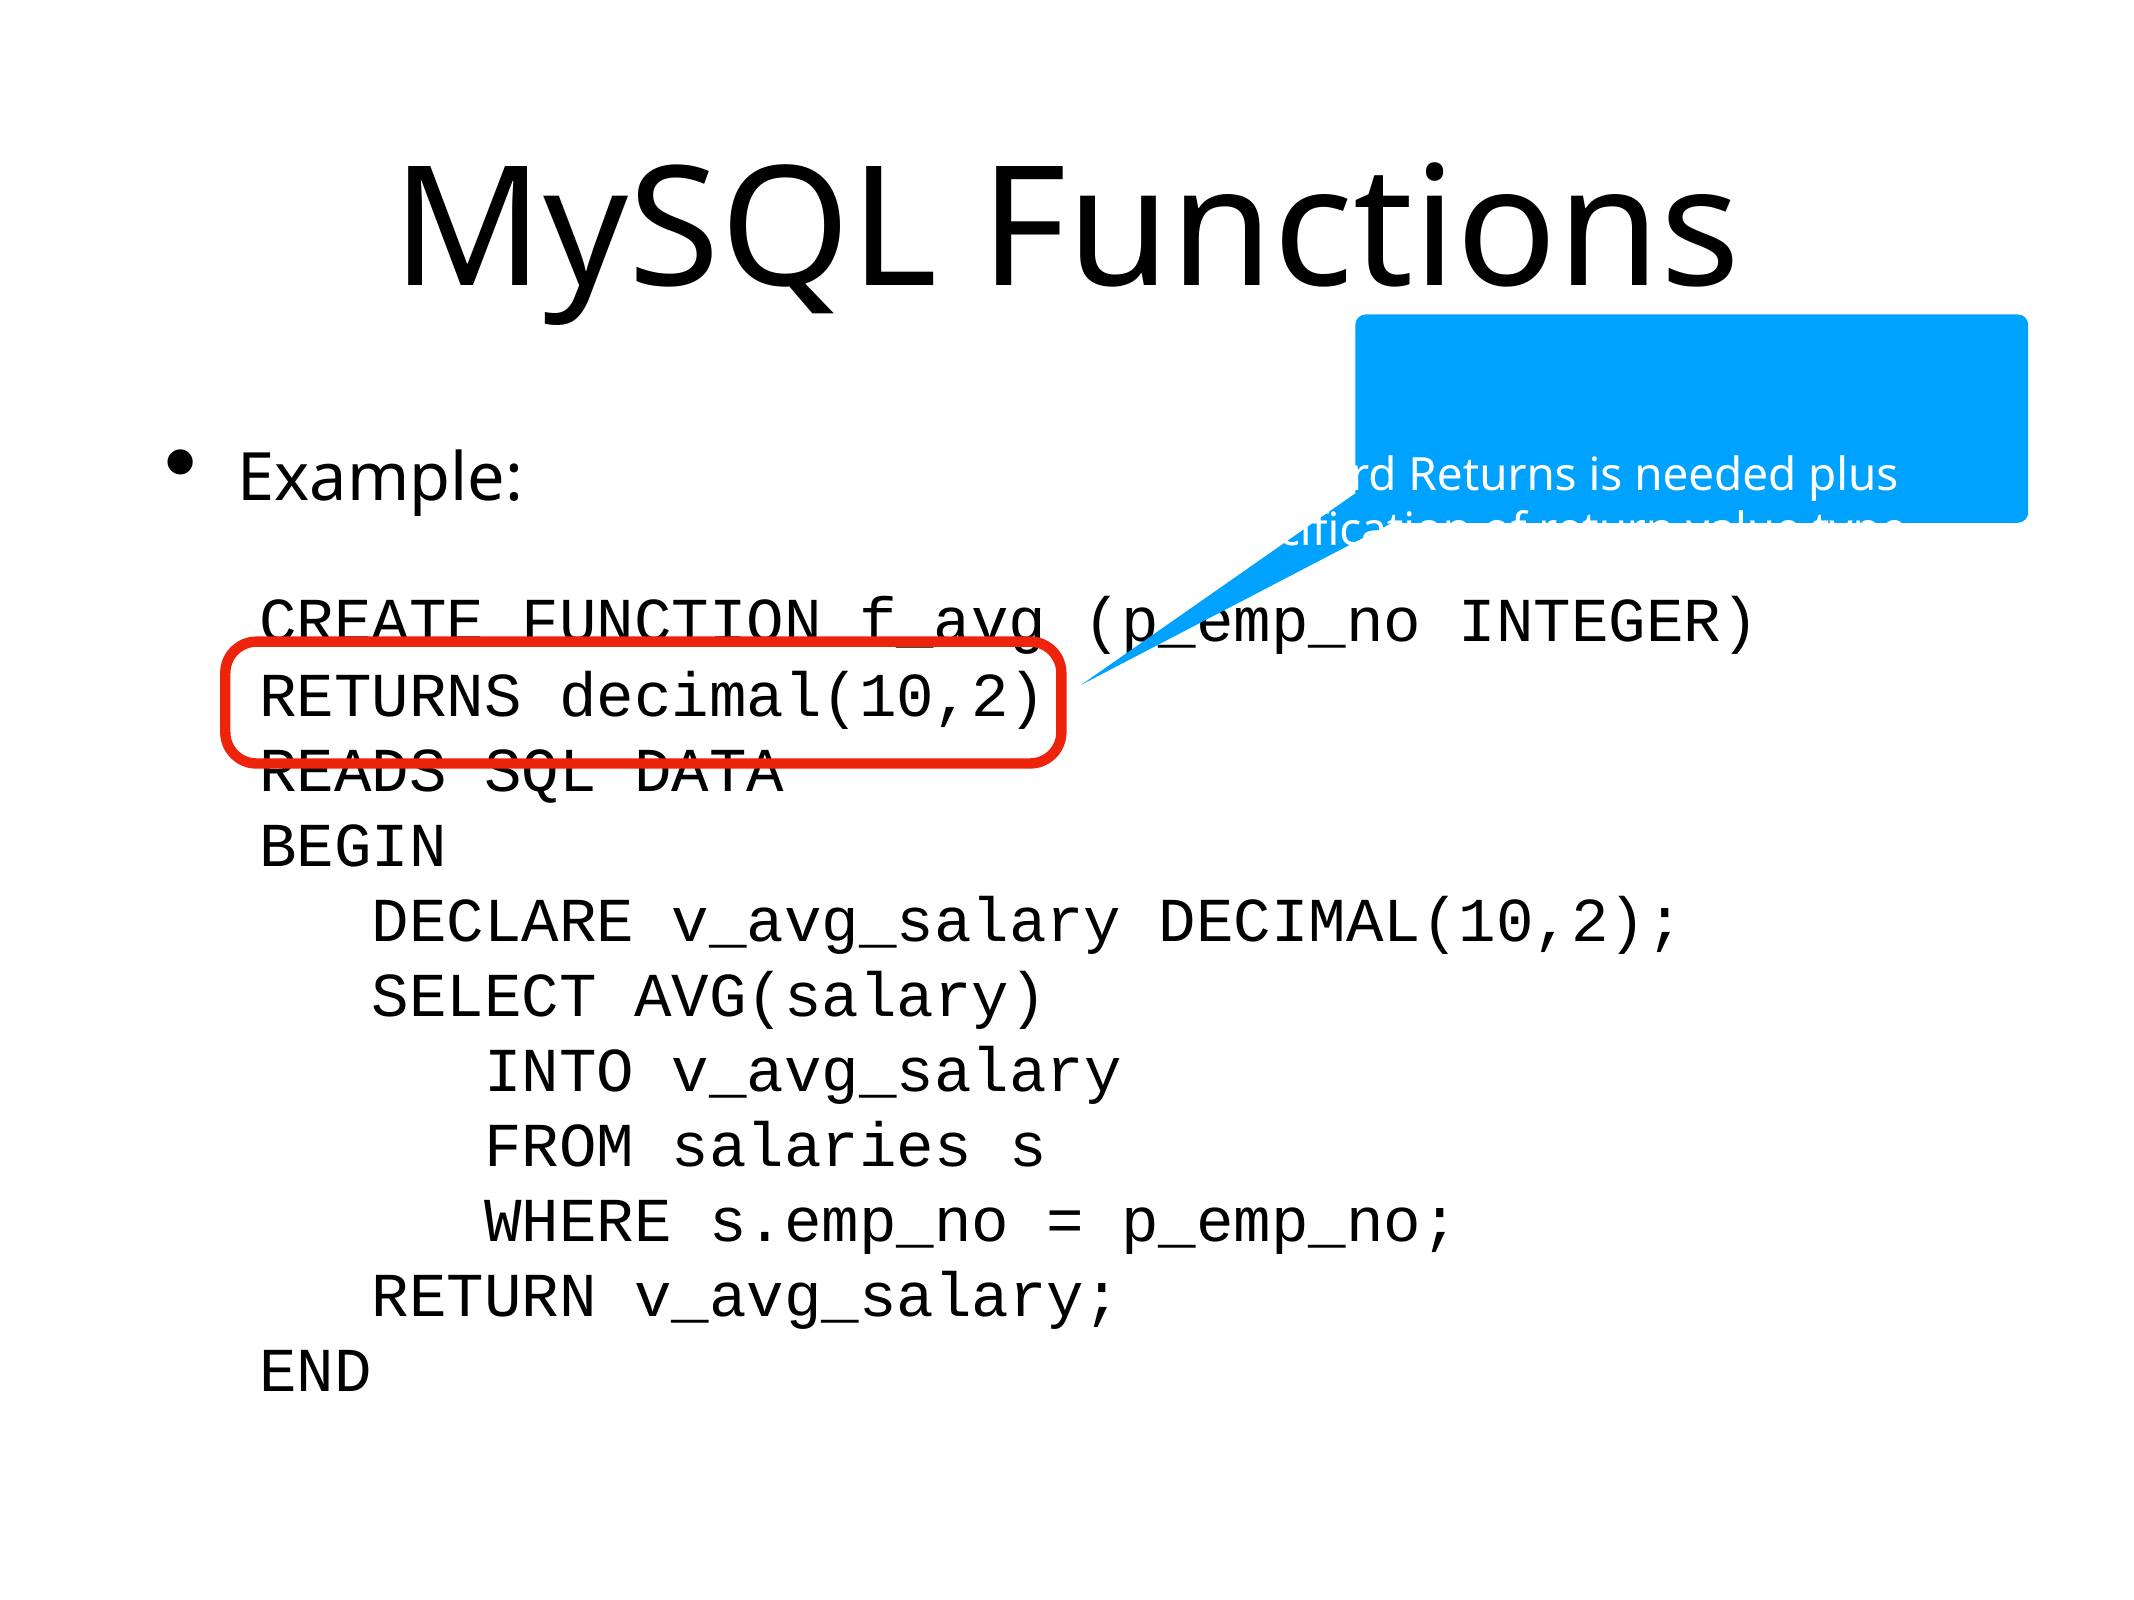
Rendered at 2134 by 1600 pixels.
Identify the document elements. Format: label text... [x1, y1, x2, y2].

text_box Keyword Returns is needed plus specification of return value type [1081, 314, 2029, 685]
text_box [225, 641, 1062, 764]
title MySQL Functions [155, 41, 1978, 397]
list Example: [155, 424, 1978, 1457]
text_box CREATE FUNCTION f_avg (p_emp_no INTEGER) RETURNS decimal(10,2) READS SQL DATA BEGIN DECLARE v_avg_salary DECIMAL(10,2); SELECT AVG(salary) INTO v_avg_salary FROM salaries s WHERE s.emp_no = p_emp_no; RETURN v_avg_salary; END [250, 571, 1806, 1413]
